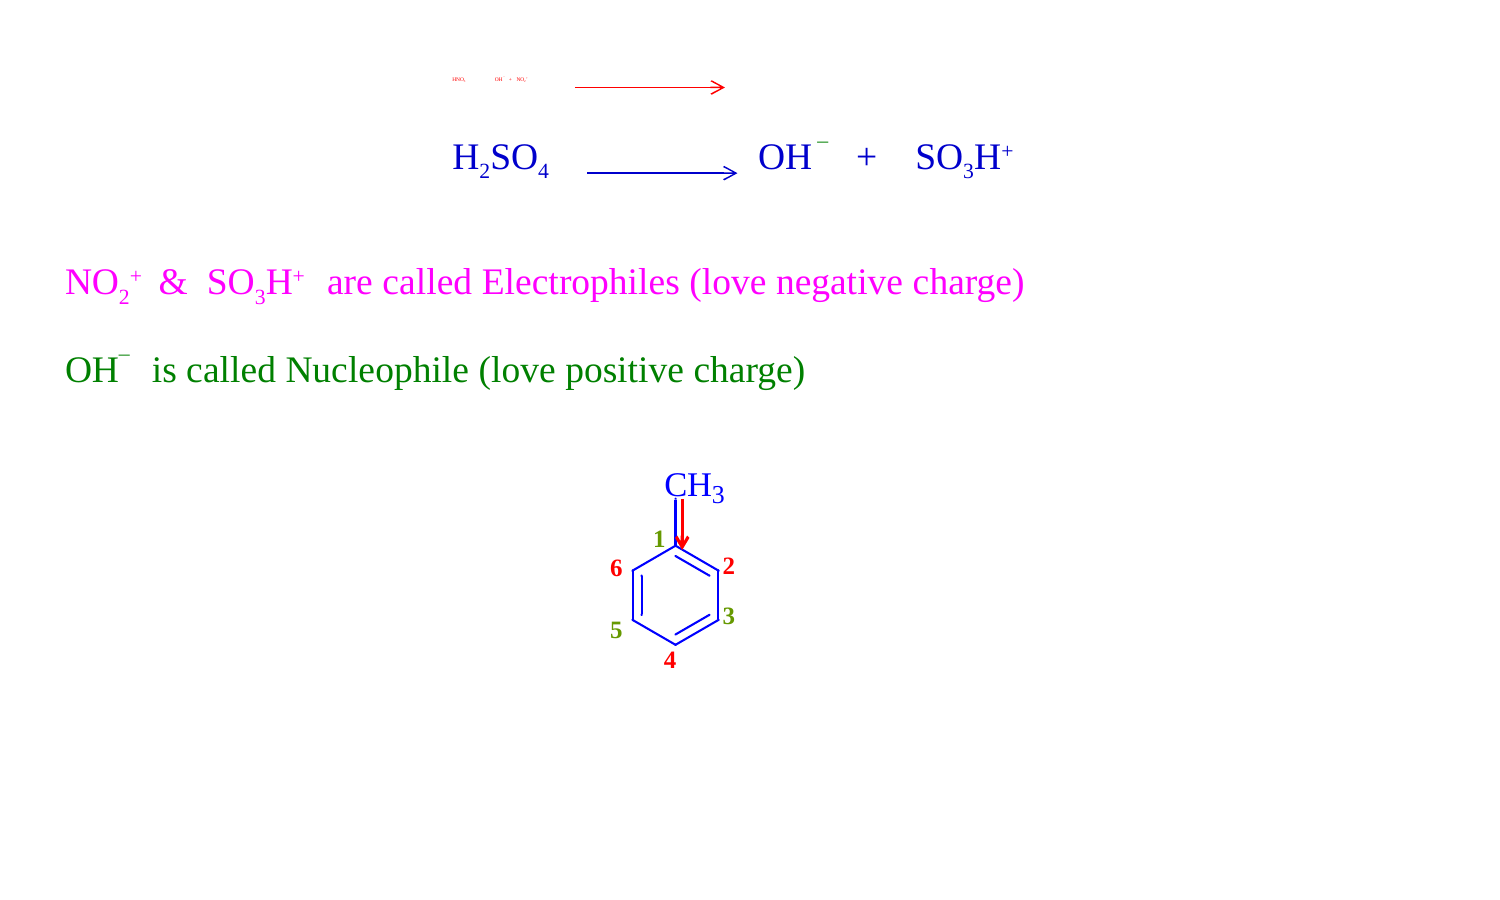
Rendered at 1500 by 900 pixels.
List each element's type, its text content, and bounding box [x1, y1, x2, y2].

text_box 5 [600, 605, 619, 651]
text_box 4 [653, 660, 679, 681]
title HNO3 OH ¯ + NO2+ [437, 44, 1088, 113]
list NO2+ & SO3H+ are called Electrophiles (love negative charge) [50, 249, 1238, 338]
text_box OH¯ is called Nucleophile (love positive charge) [49, 337, 888, 400]
text_box 6 [600, 544, 619, 589]
text_box 2 [734, 542, 738, 587]
text_box 3 [734, 592, 738, 637]
picture [624, 462, 730, 652]
text_box H2SO4 OH ¯ + SO3H+ [437, 134, 1088, 223]
